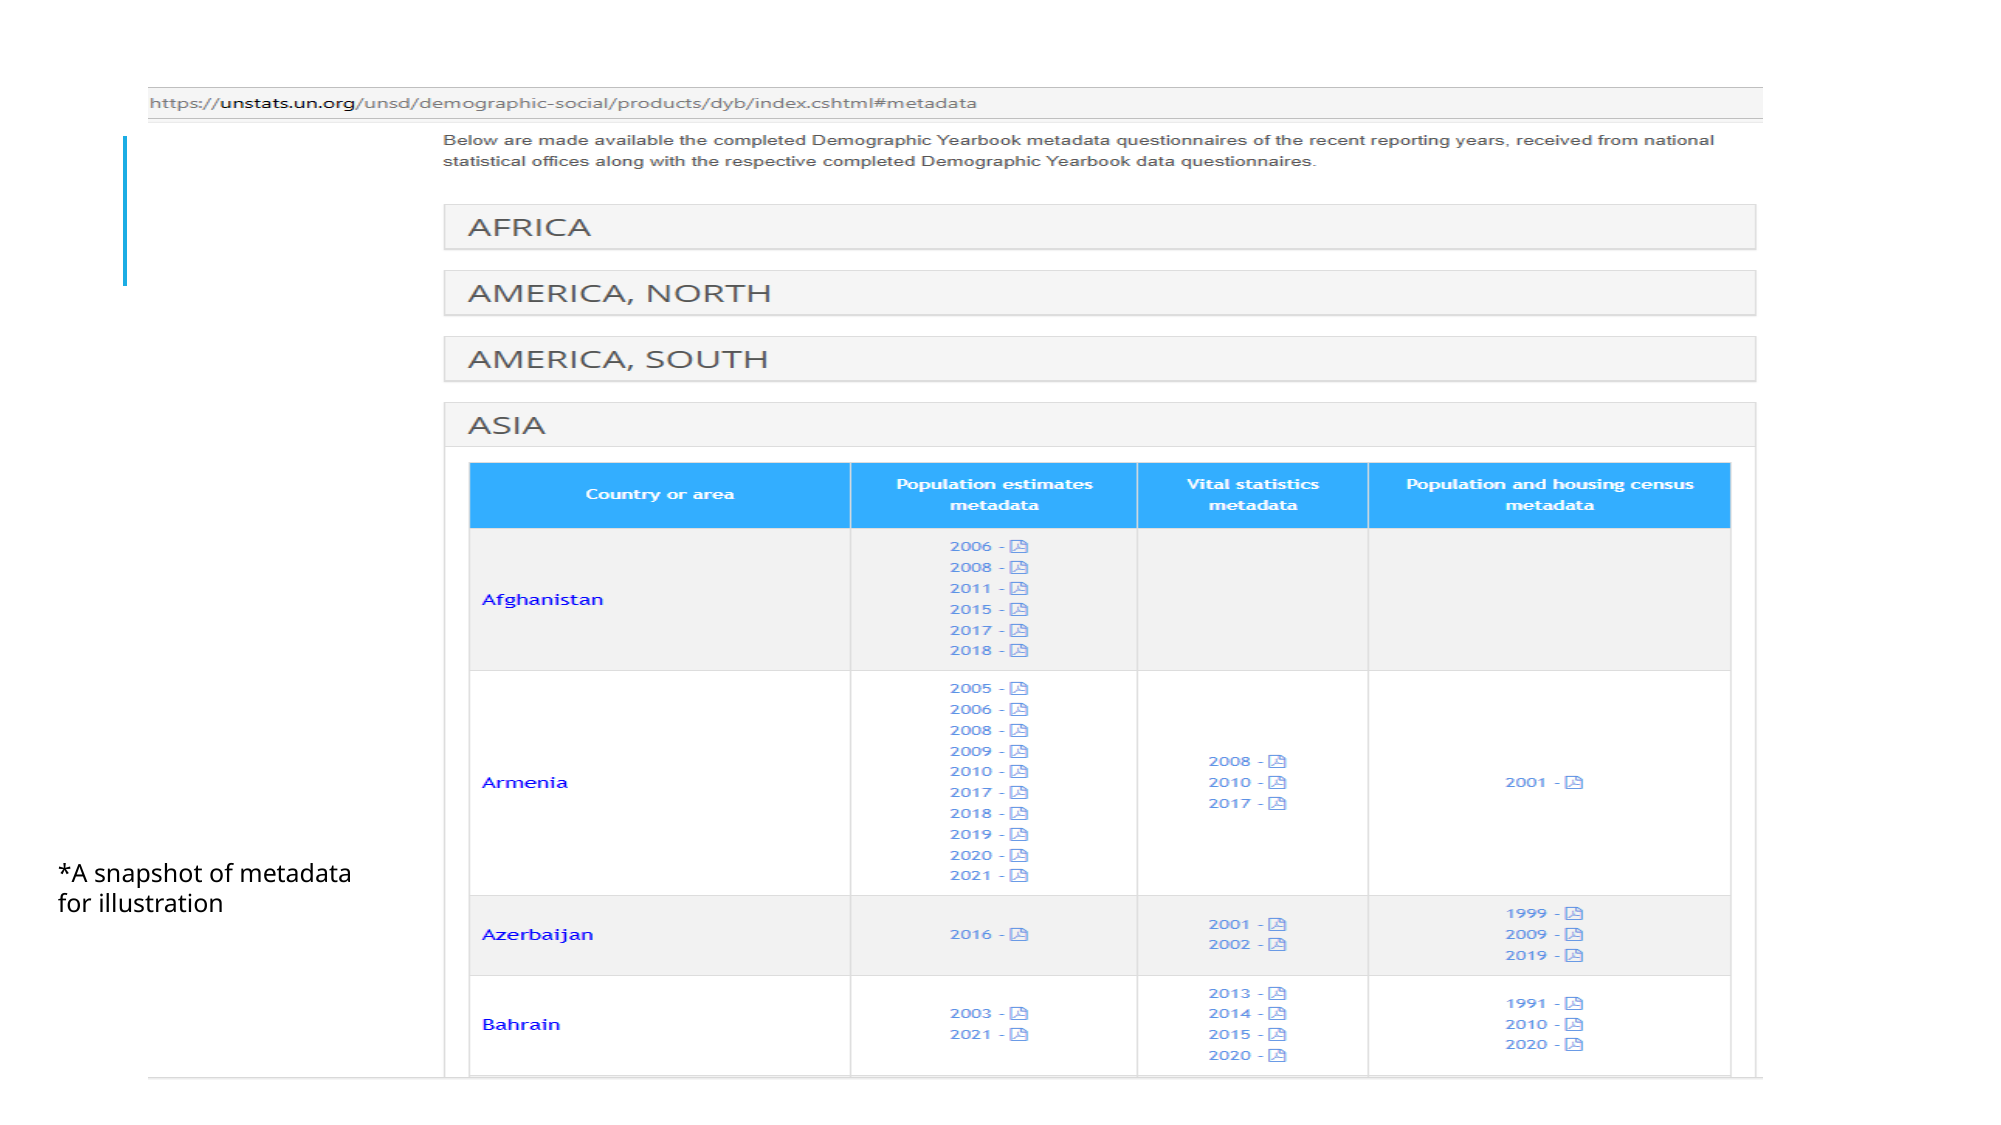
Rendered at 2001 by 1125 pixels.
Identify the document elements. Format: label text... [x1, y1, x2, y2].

text_box *A snapshot of metadata for illustration [43, 850, 142, 971]
picture [148, 87, 1763, 1081]
